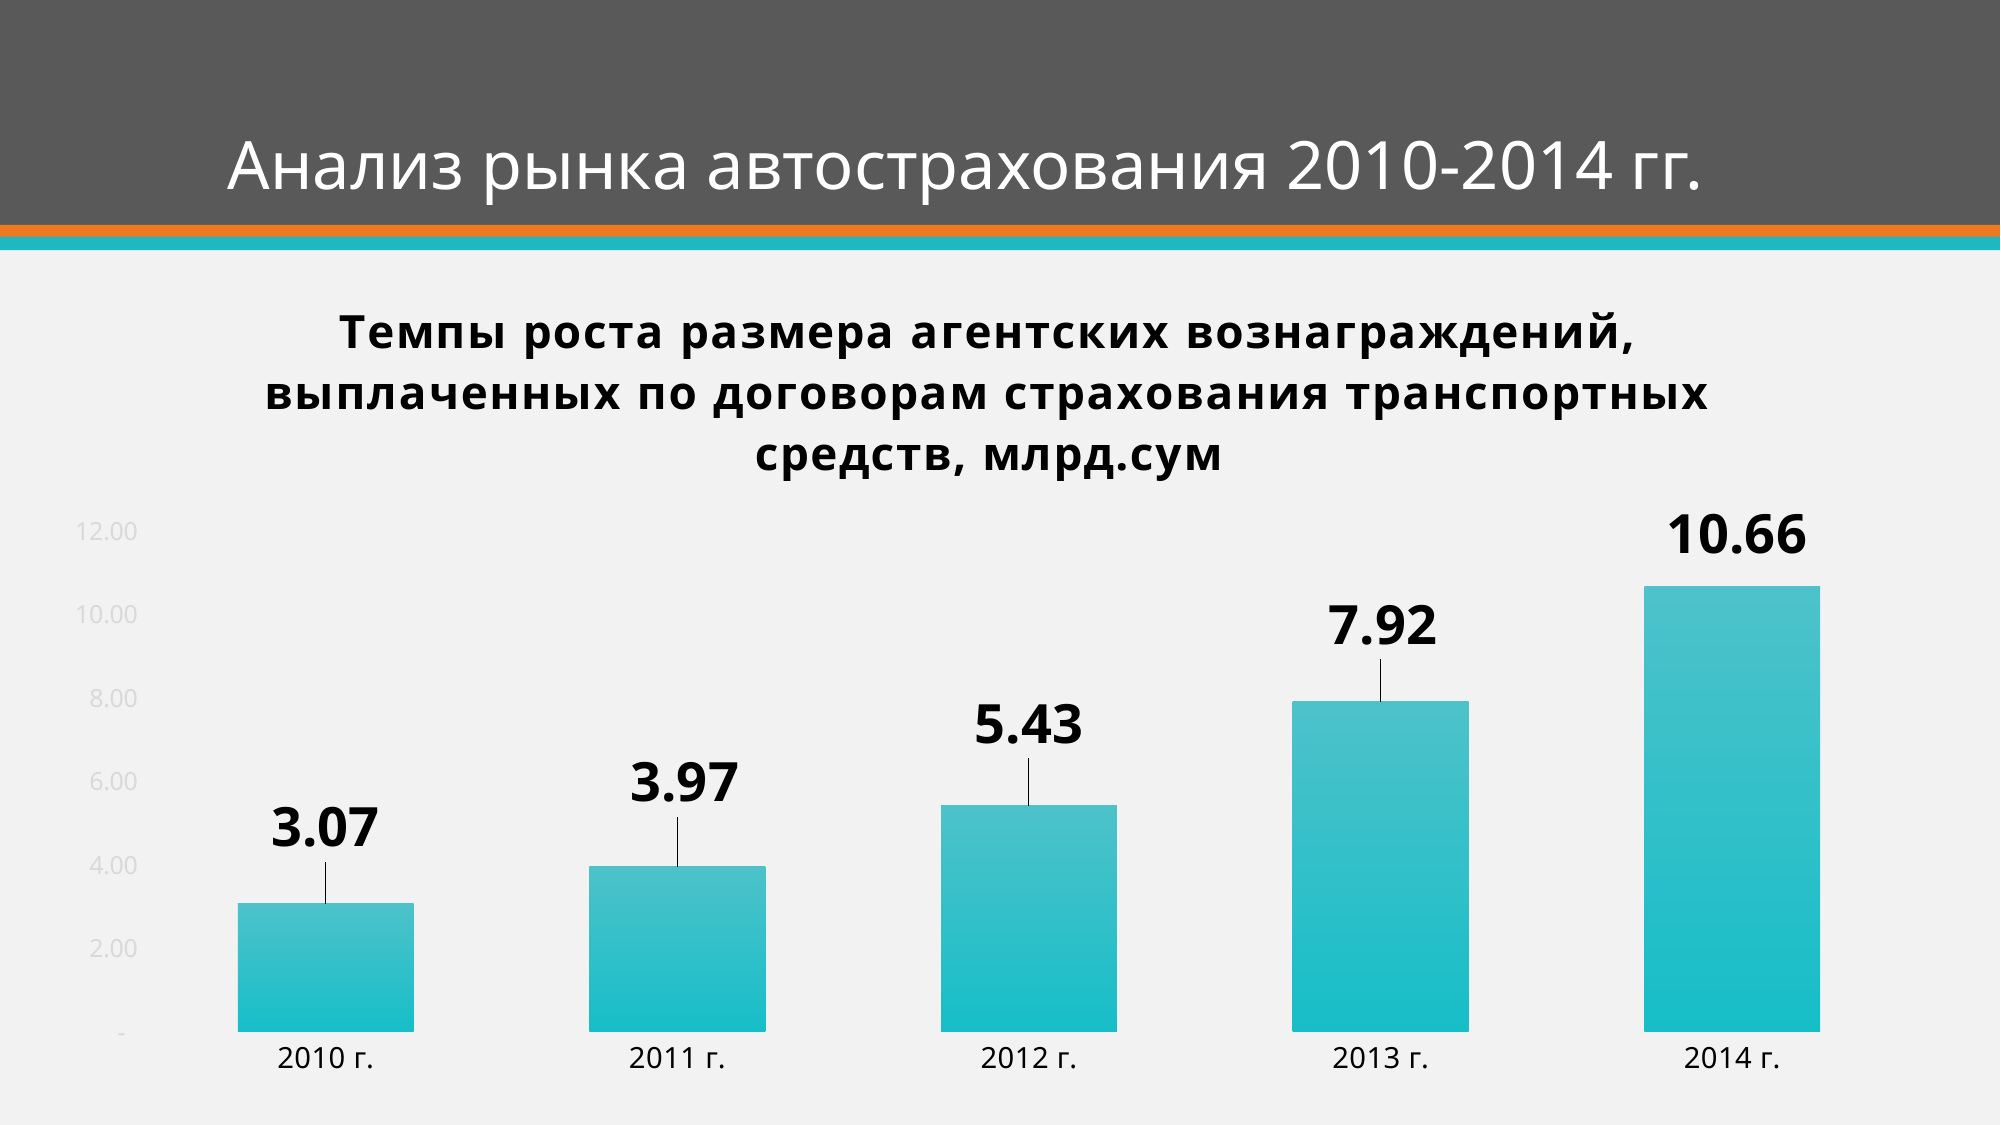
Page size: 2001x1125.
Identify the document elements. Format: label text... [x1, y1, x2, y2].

title Анализ рынка автострахования 2010-2014 гг. [212, 41, 1788, 212]
chart [30, 261, 1947, 1096]
